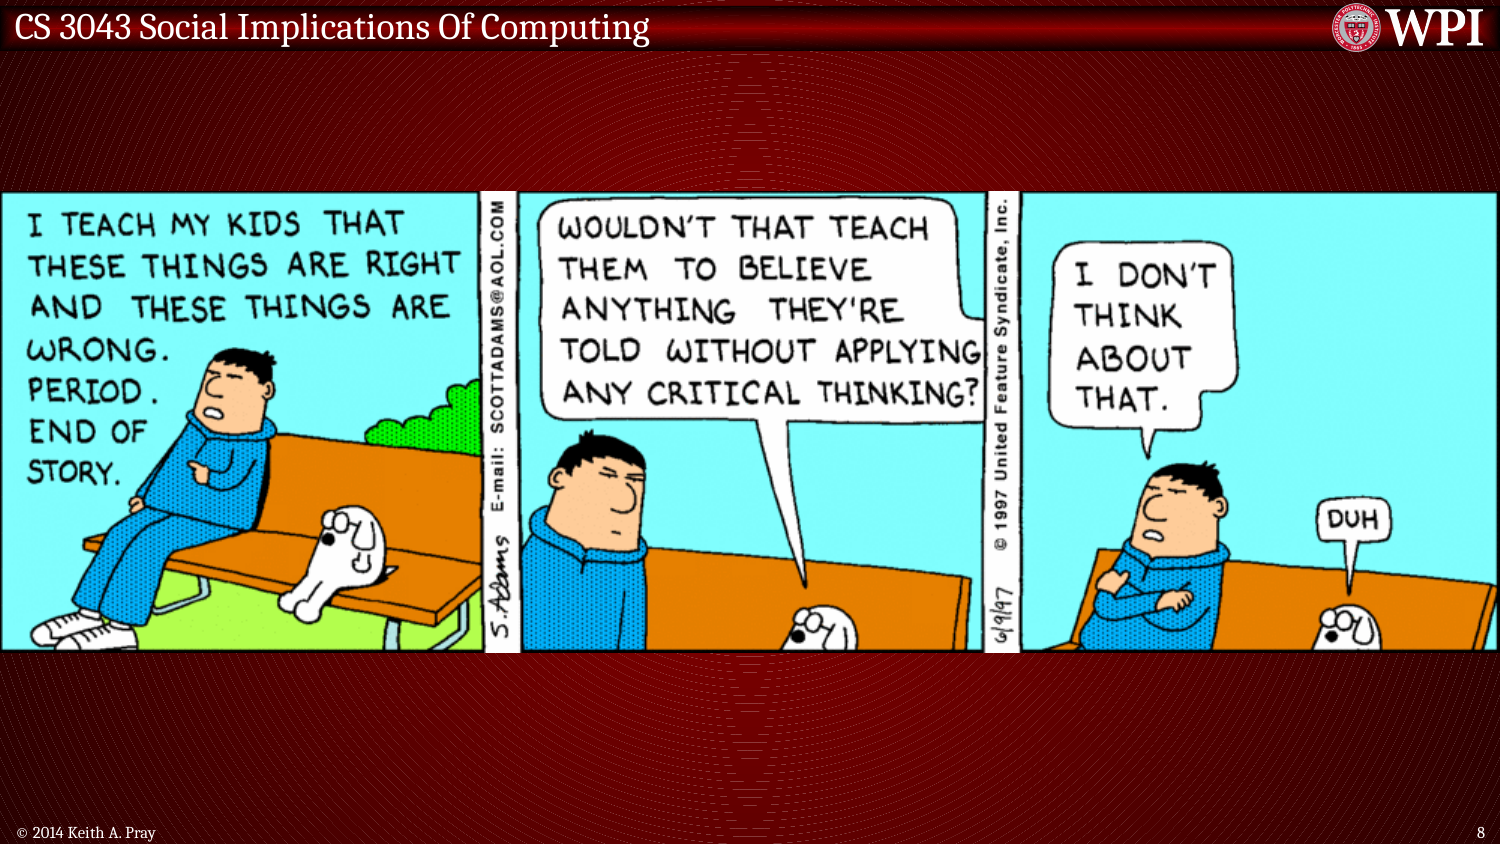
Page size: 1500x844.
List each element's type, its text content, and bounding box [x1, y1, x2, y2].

slide_number 8 [1397, 819, 1500, 844]
picture [1332, 3, 1483, 52]
footer © 2014 Keith A. Pray [0, 819, 913, 844]
picture [0, 191, 1500, 653]
